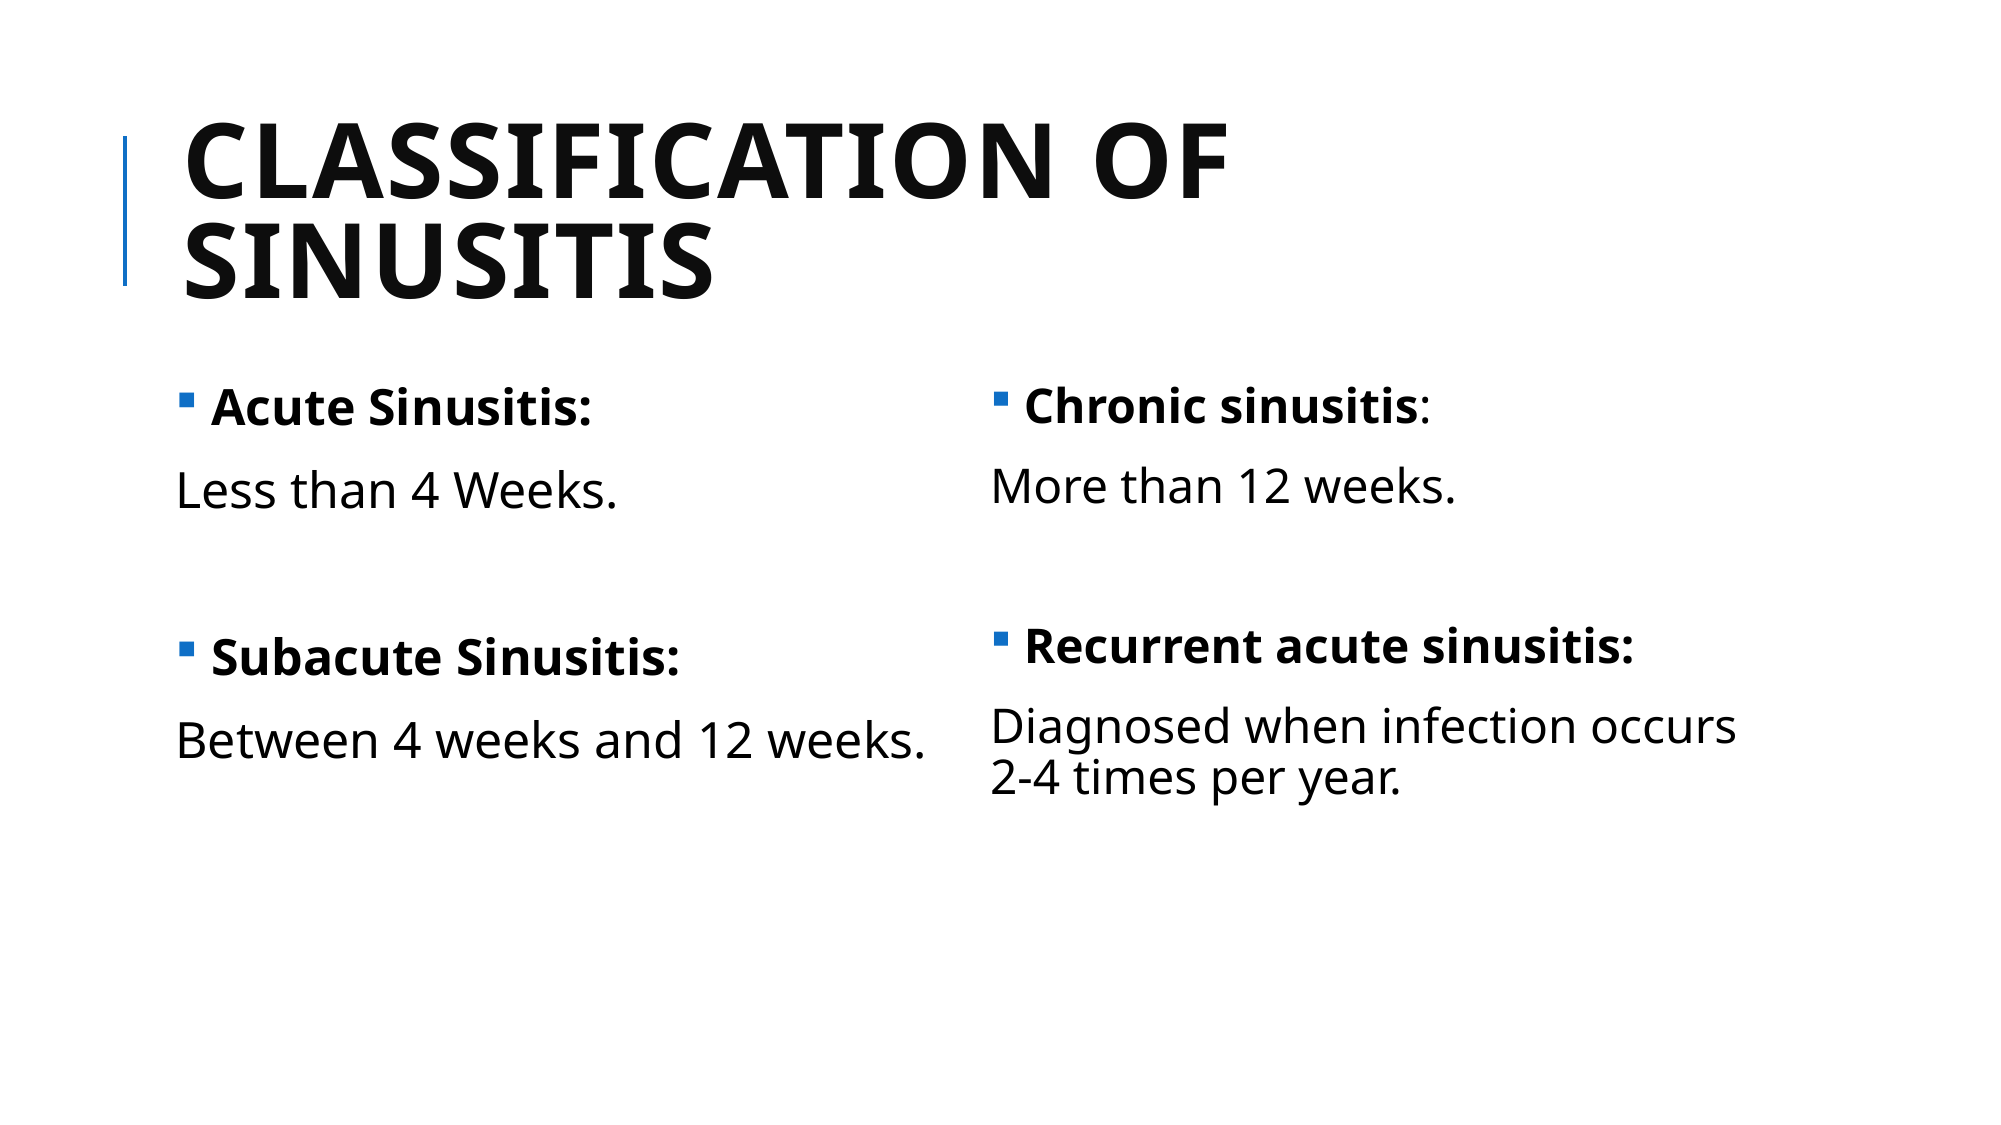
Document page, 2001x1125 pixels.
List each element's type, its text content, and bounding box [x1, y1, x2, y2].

title CLASSIFICATION OF SINUSITIS [168, 96, 1763, 342]
list Acute Sinusitis: Less than 4 Weeks. Subacute Sinusitis: Between 4 weeks and 12 weeks. [168, 375, 948, 817]
list Chronic sinusitis: More than 12 weeks. Recurrent acute sinusitis: Diagnosed when infection occurs 2-4 times per year. [982, 375, 1763, 817]
